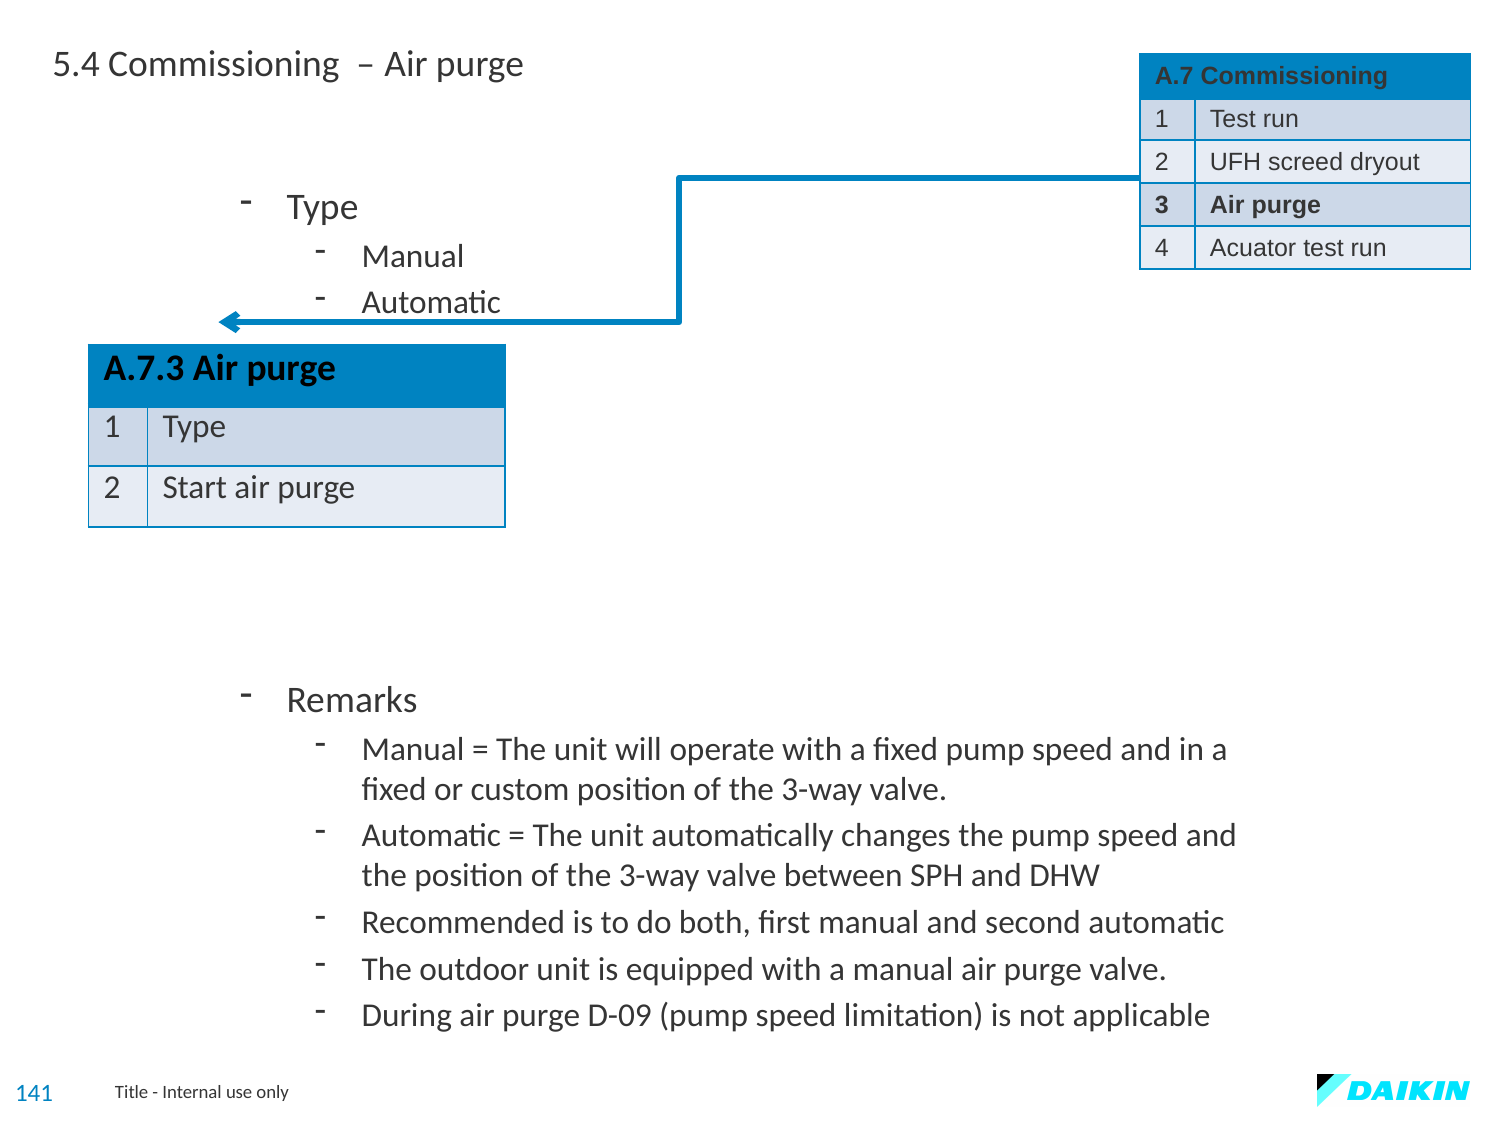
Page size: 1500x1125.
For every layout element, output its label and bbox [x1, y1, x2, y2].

table_cell [1141, 141, 1194, 182]
table_cell [1141, 100, 1194, 139]
table_cell [89, 408, 147, 465]
footer [100, 1061, 575, 1122]
table_cell [1196, 100, 1470, 139]
picture [1317, 1074, 1470, 1107]
table_cell [1141, 227, 1194, 268]
table_cell [148, 408, 504, 465]
text_box [218, 177, 1140, 323]
table_header [89, 345, 504, 403]
table_header [1141, 55, 1470, 94]
slide_number [0, 1050, 100, 1125]
table_cell [148, 467, 504, 526]
table_cell [1141, 184, 1194, 225]
table_cell [1196, 184, 1470, 225]
table_cell [89, 467, 147, 526]
list [37, 31, 1459, 130]
list [225, 270, 1275, 975]
table_cell [1196, 227, 1470, 268]
table_cell [1196, 141, 1470, 182]
